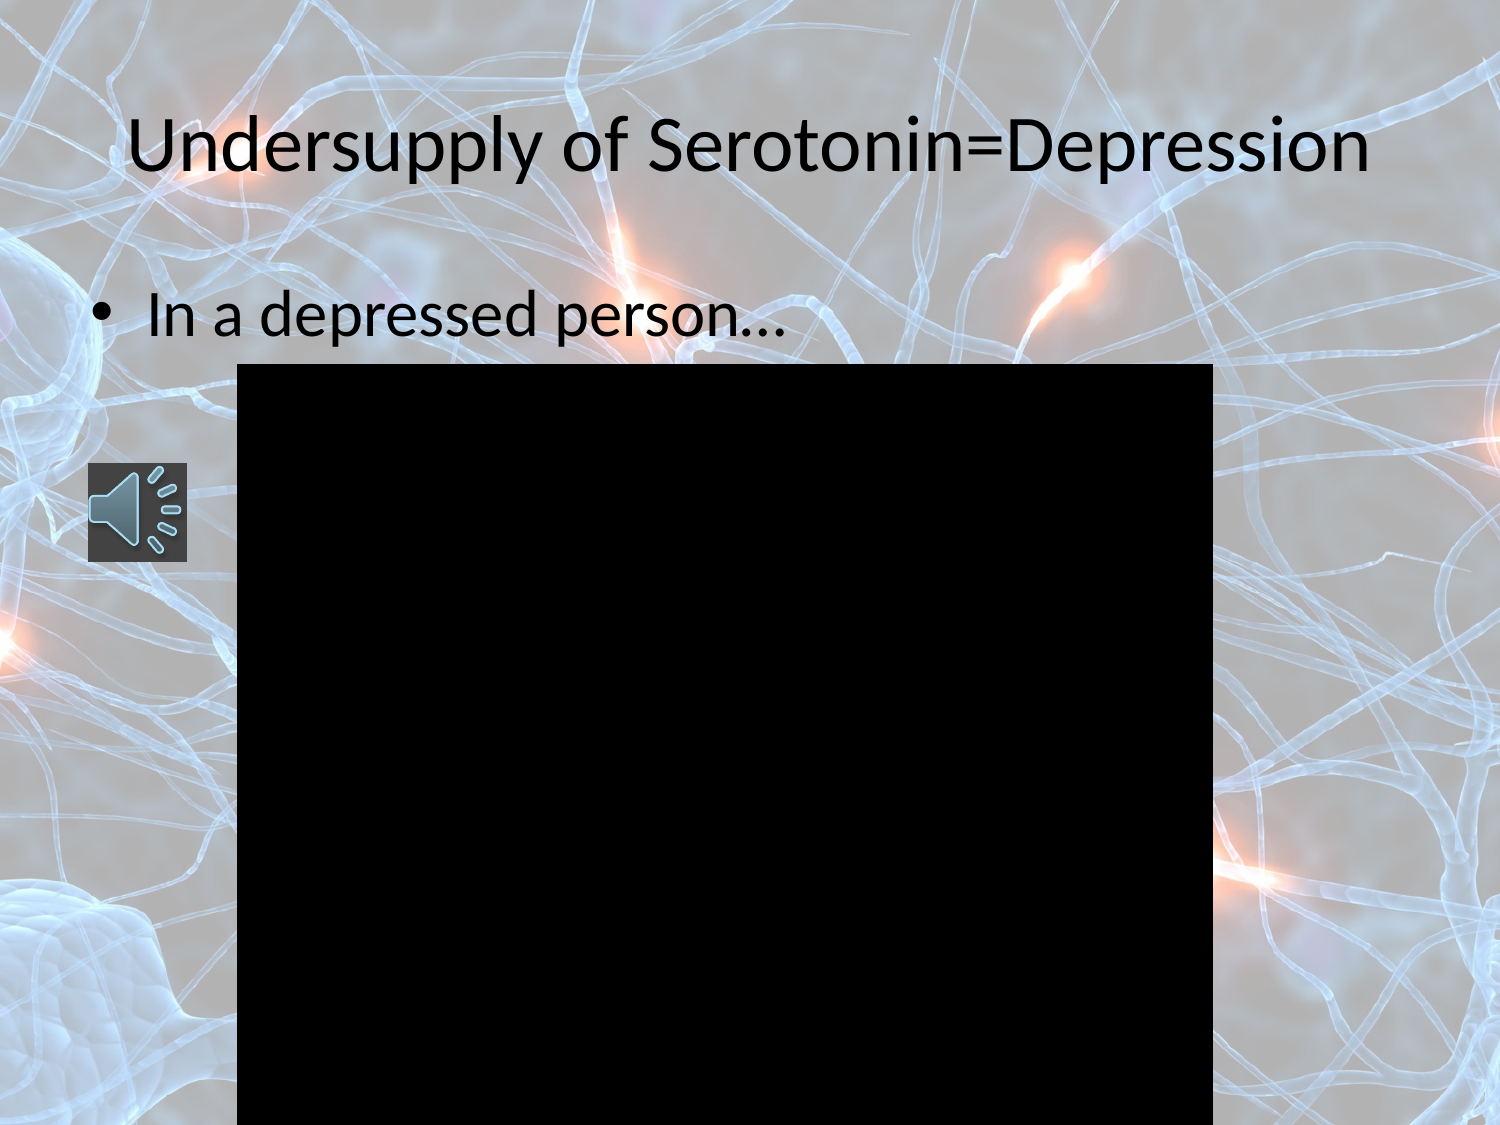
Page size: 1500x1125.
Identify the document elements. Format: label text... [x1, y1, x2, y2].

list In a depressed person… [75, 262, 1425, 1005]
picture [237, 364, 1213, 1125]
picture [87, 462, 188, 563]
title Undersupply of Serotonin=Depression [75, 45, 1425, 233]
